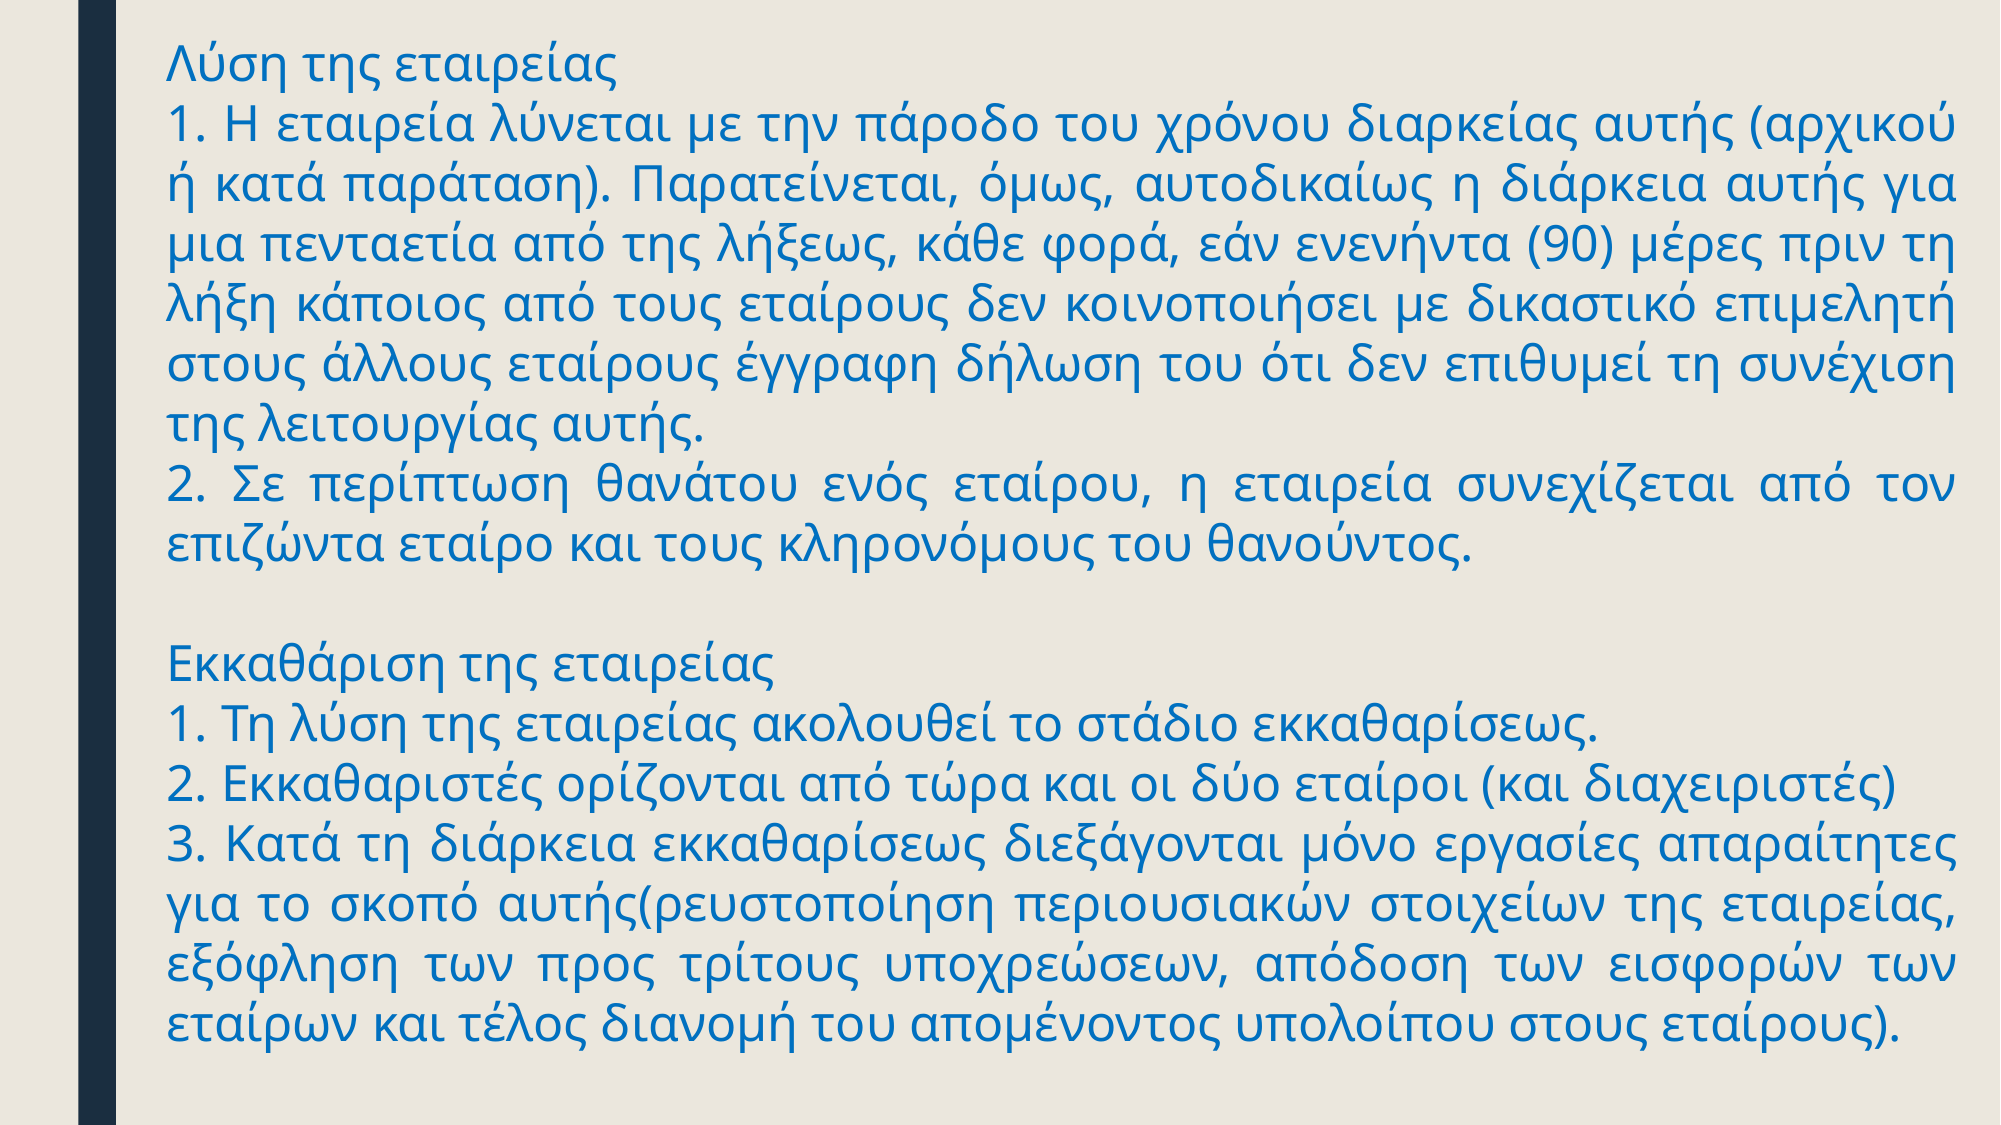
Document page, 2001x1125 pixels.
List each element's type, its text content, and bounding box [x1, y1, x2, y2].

text_box Λύση της εταιρείας 1. Η εταιρεία λύνεται με την πάροδο του χρόνου διαρκείας αυτής (αρχικού ή κατά παράταση). Παρατείνεται, όμως, αυτοδικαίως η διάρκεια αυτής για μια πενταετία από της λήξεως, κάθε φορά, εάν ενενήντα (90) μέρες πριν τη λήξη κάποιος από τους εταίρους δεν κοινοποιήσει με δικαστικό επιμελητή στους άλλους εταίρους έγγραφη δήλωση του ότι δεν επιθυμεί τη συνέχιση της λειτουργίας αυτής. 2. Σε περίπτωση θανάτου ενός εταίρου, η εταιρεία συνεχίζεται από τον επιζώντα εταίρο και τους κληρονόμους του θανούντος. Εκκαθάριση της εταιρείας 1. Τη λύση της εταιρείας ακολουθεί το στάδιο εκκαθαρίσεως. 2. Εκκαθαριστές ορίζονται από τώρα και οι δύο εταίροι (και διαχειριστές) 3. Κατά τη διάρκεια εκκαθαρίσεως διεξάγονται μόνο εργασίες απαραίτητες για το σκοπό αυτής(ρευστοποίηση περιουσιακών στοιχείων της εταιρείας, εξόφληση των προς τρίτους υποχρεώσεων, απόδοση των εισφορών των εταίρων και τέλος διανομή του απομένοντος υπολοίπου στους εταίρους). [151, 24, 1973, 1119]
